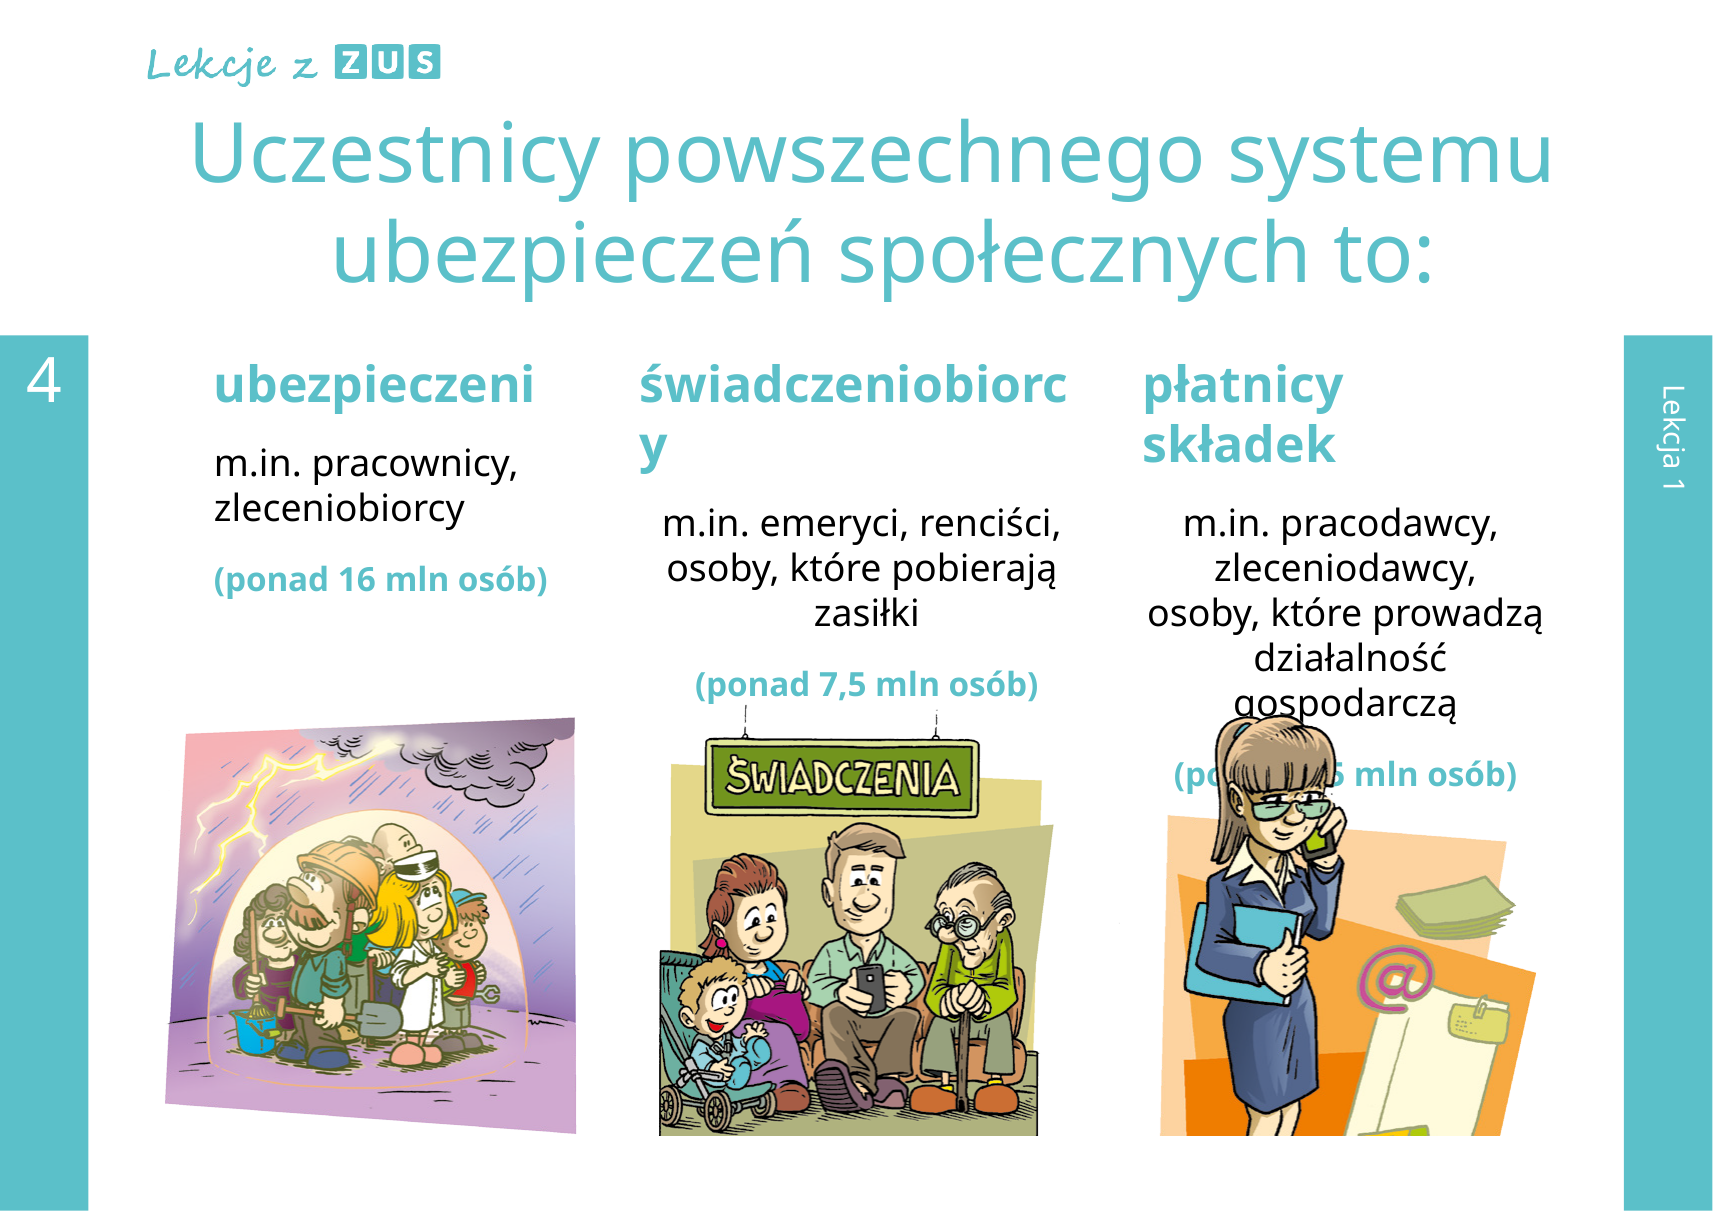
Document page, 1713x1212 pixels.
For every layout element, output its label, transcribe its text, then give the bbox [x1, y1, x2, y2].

text_box [658, 704, 1055, 1136]
text_box świadczeniobiorcy m.in. emeryci, renciści, osoby, które pobierają zasiłki (ponad 7,5 mln osób) [638, 350, 1094, 703]
text_box płatnicy składek m.in. pracodawcy, zleceniodawcy, osoby, które prowadzą działalność gospodarczą (ponad 2,5 mln osób) [1133, 350, 1549, 793]
text_box [1118, 714, 1537, 1136]
text_box [371, 44, 404, 79]
text_box ubezpieczeni m.in. pracownicy, zleceniobiorcy (ponad 16 mln osób) [207, 350, 557, 598]
text_box Lekcja 1 [1655, 381, 1693, 497]
text_box [334, 44, 367, 79]
text_box [147, 47, 276, 87]
text_box [408, 44, 441, 79]
text_box [0, 335, 89, 1211]
text_box [164, 717, 577, 1135]
text_box [292, 58, 318, 79]
title Uczestnicy powszechnego systemu ubezpieczeń społecznych to: [89, 97, 1624, 302]
text_box 4 [24, 338, 64, 416]
